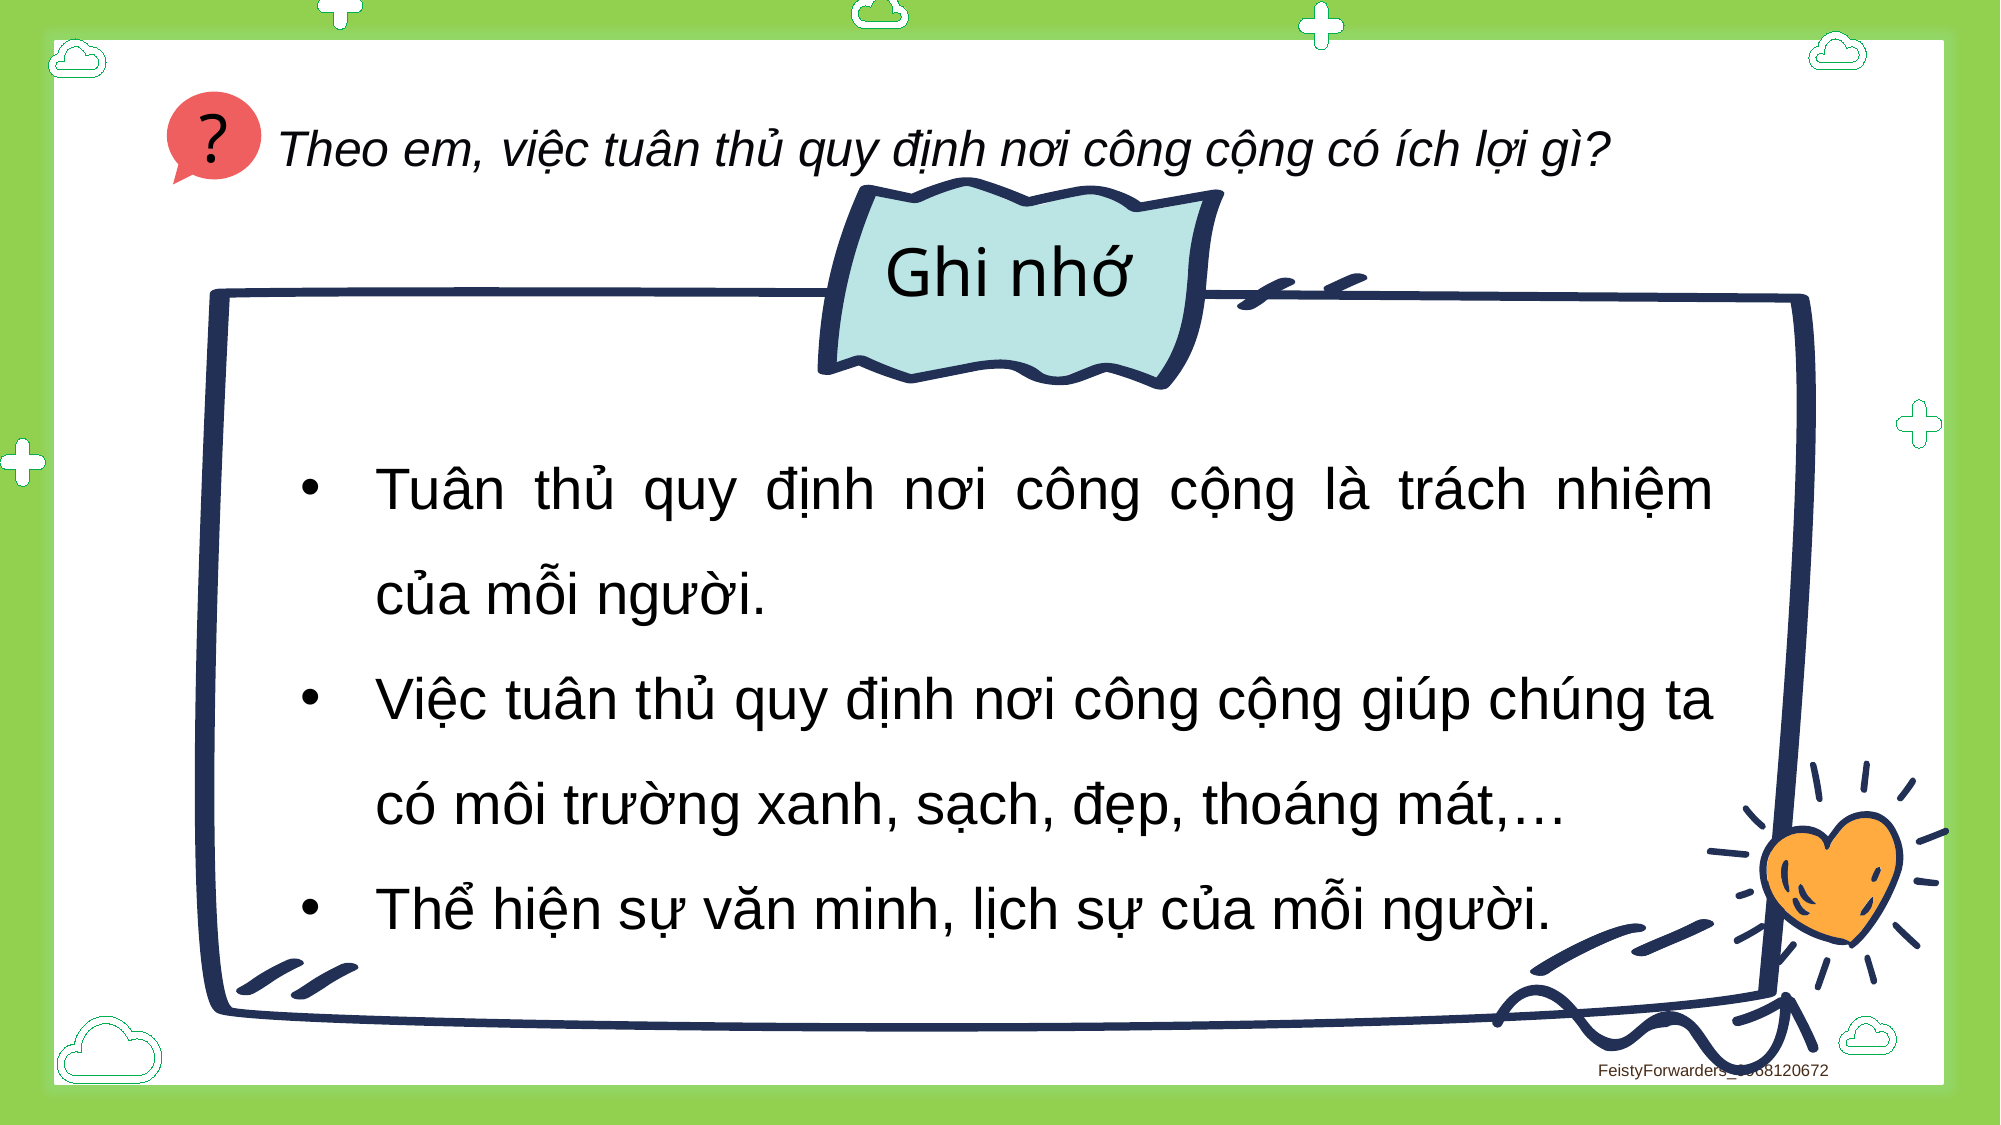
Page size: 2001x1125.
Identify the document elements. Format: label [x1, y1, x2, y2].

text_box [166, 78, 1834, 180]
text_box [188, 176, 1976, 1107]
